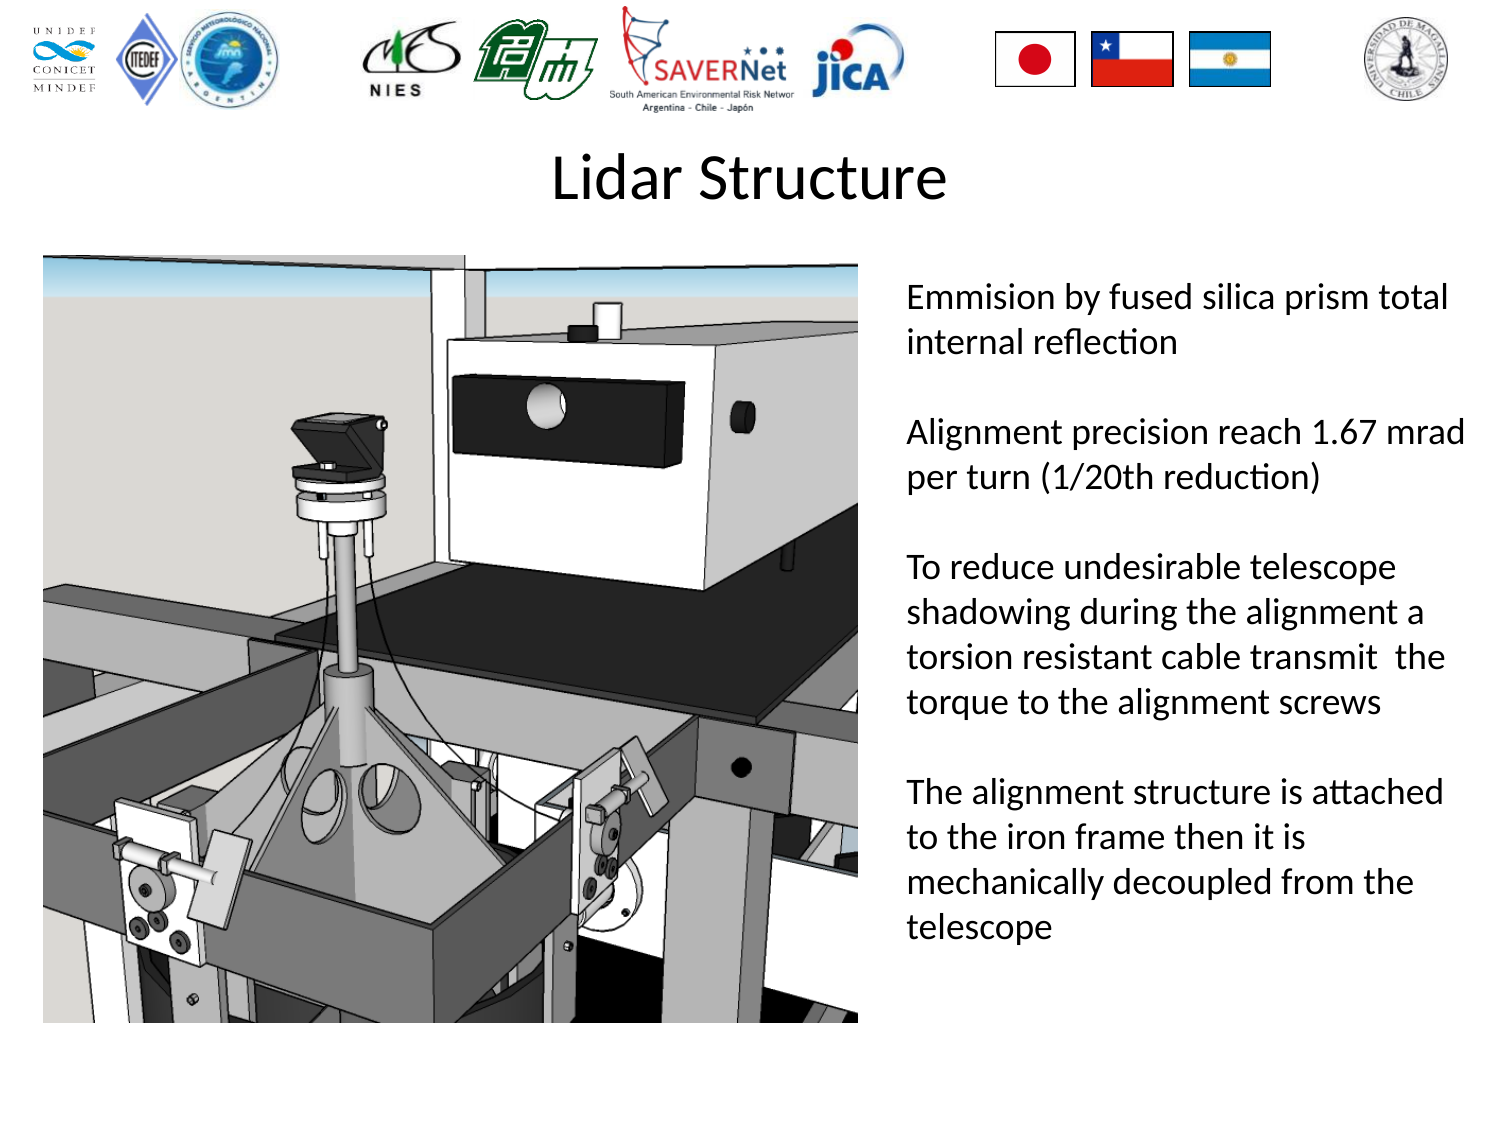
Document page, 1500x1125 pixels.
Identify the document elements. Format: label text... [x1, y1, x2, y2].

picture [1092, 33, 1172, 86]
picture [1190, 75, 1221, 79]
picture [1190, 82, 1200, 86]
picture [29, 17, 101, 102]
picture [360, 17, 462, 101]
picture [1364, 17, 1448, 101]
picture [996, 33, 1074, 86]
picture [473, 19, 598, 100]
picture [1190, 33, 1270, 86]
picture [115, 12, 178, 106]
text_box Emmision by fused silica prism total internal reflection Alignment precision reach 1.67 mrad per turn (1/20th reduction) To reduce undesirable telescope shadowing during the alignment a torsion resistant cable transmit the torque to the alignment screws The alignment structure is attached to the iron frame then it is mechanically decoupled from the telescope [891, 264, 1483, 955]
title Lidar Structure [75, 125, 1425, 220]
picture [609, 6, 922, 113]
picture [1239, 76, 1257, 80]
picture [179, 9, 280, 110]
picture [42, 255, 858, 1024]
